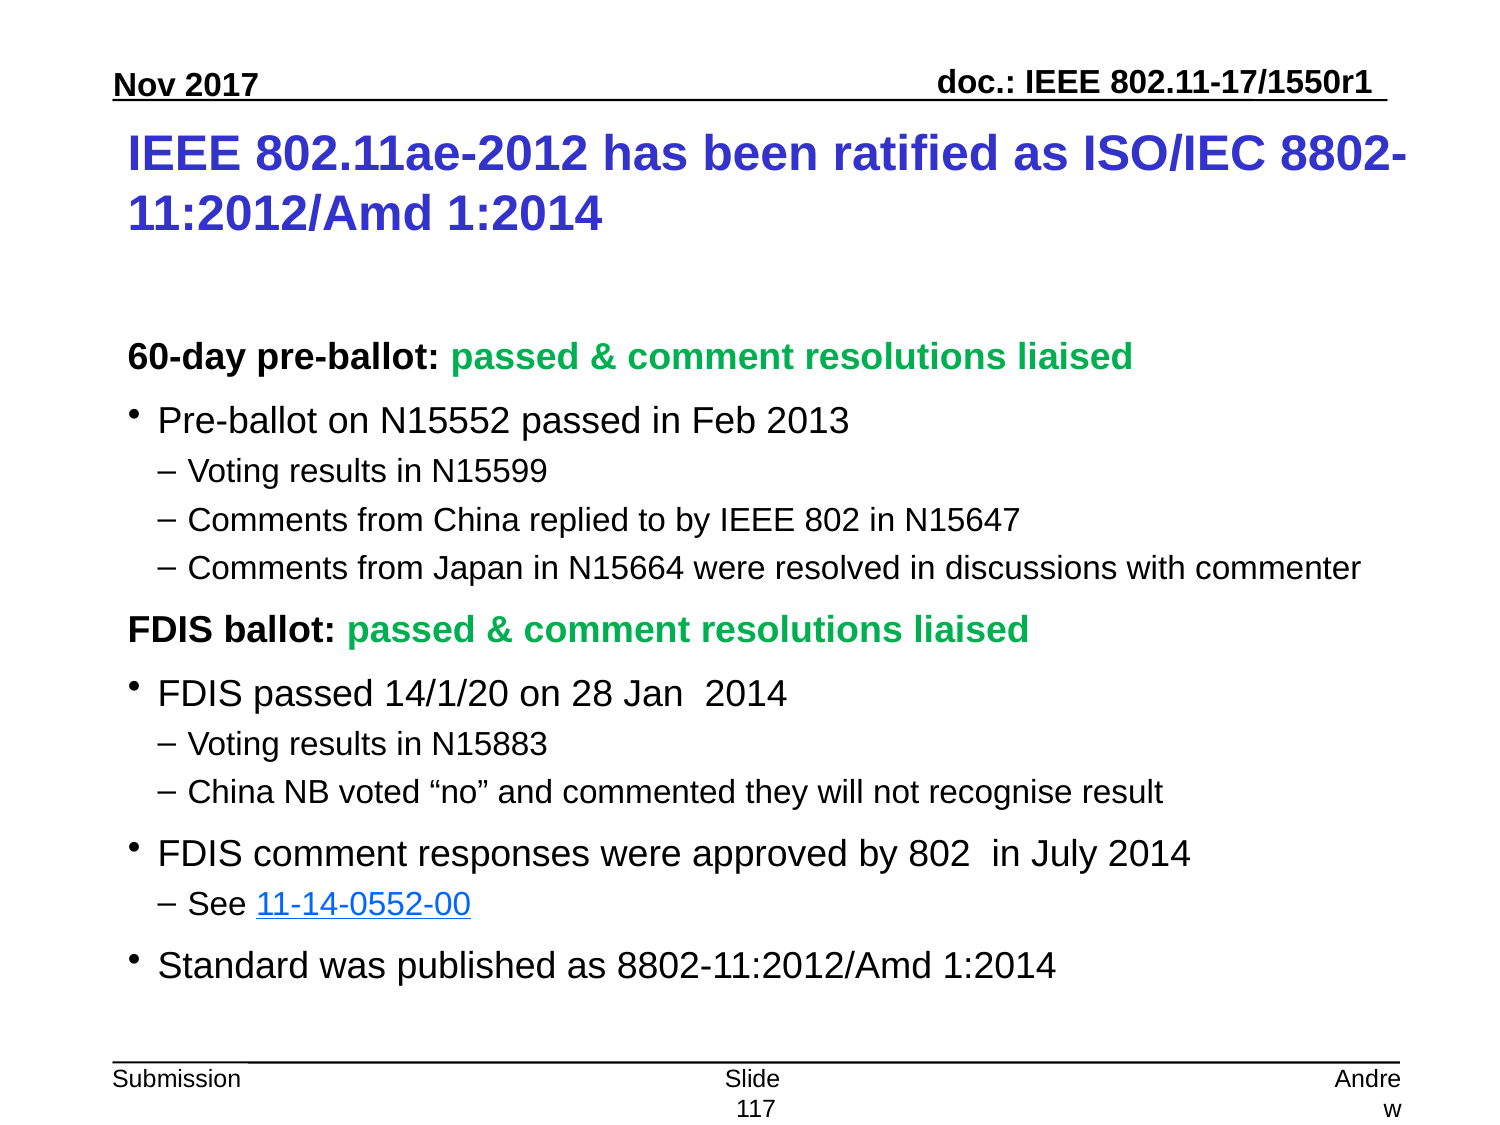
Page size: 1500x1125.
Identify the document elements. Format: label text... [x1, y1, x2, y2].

list 60-day pre-ballot: passed & comment resolutions liaised Pre-ballot on N15552 passed in Feb 2013 Voting results in N15599 Comments from China replied to by IEEE 802 in N15647 Comments from Japan in N15664 were resolved in discussions with commenter FDIS ballot: passed & comment resolutions liaised FDIS passed 14/1/20 on 28 Jan 2014 Voting results in N15883 China NB voted “no” and commented they will not recognise result FDIS comment responses were approved by 802 in July 2014 See 11-14-0552-00 Standard was published as 8802-11:2012/Amd 1:2014 [112, 324, 1388, 1000]
title IEEE 802.11ae-2012 has been ratified as ISO/IEC 8802-11:2012/Amd 1:2014 [112, 112, 1475, 288]
slide_number Slide 117 [709, 1061, 803, 1093]
footer Andrew Myles, Cisco [1320, 1061, 1402, 1093]
